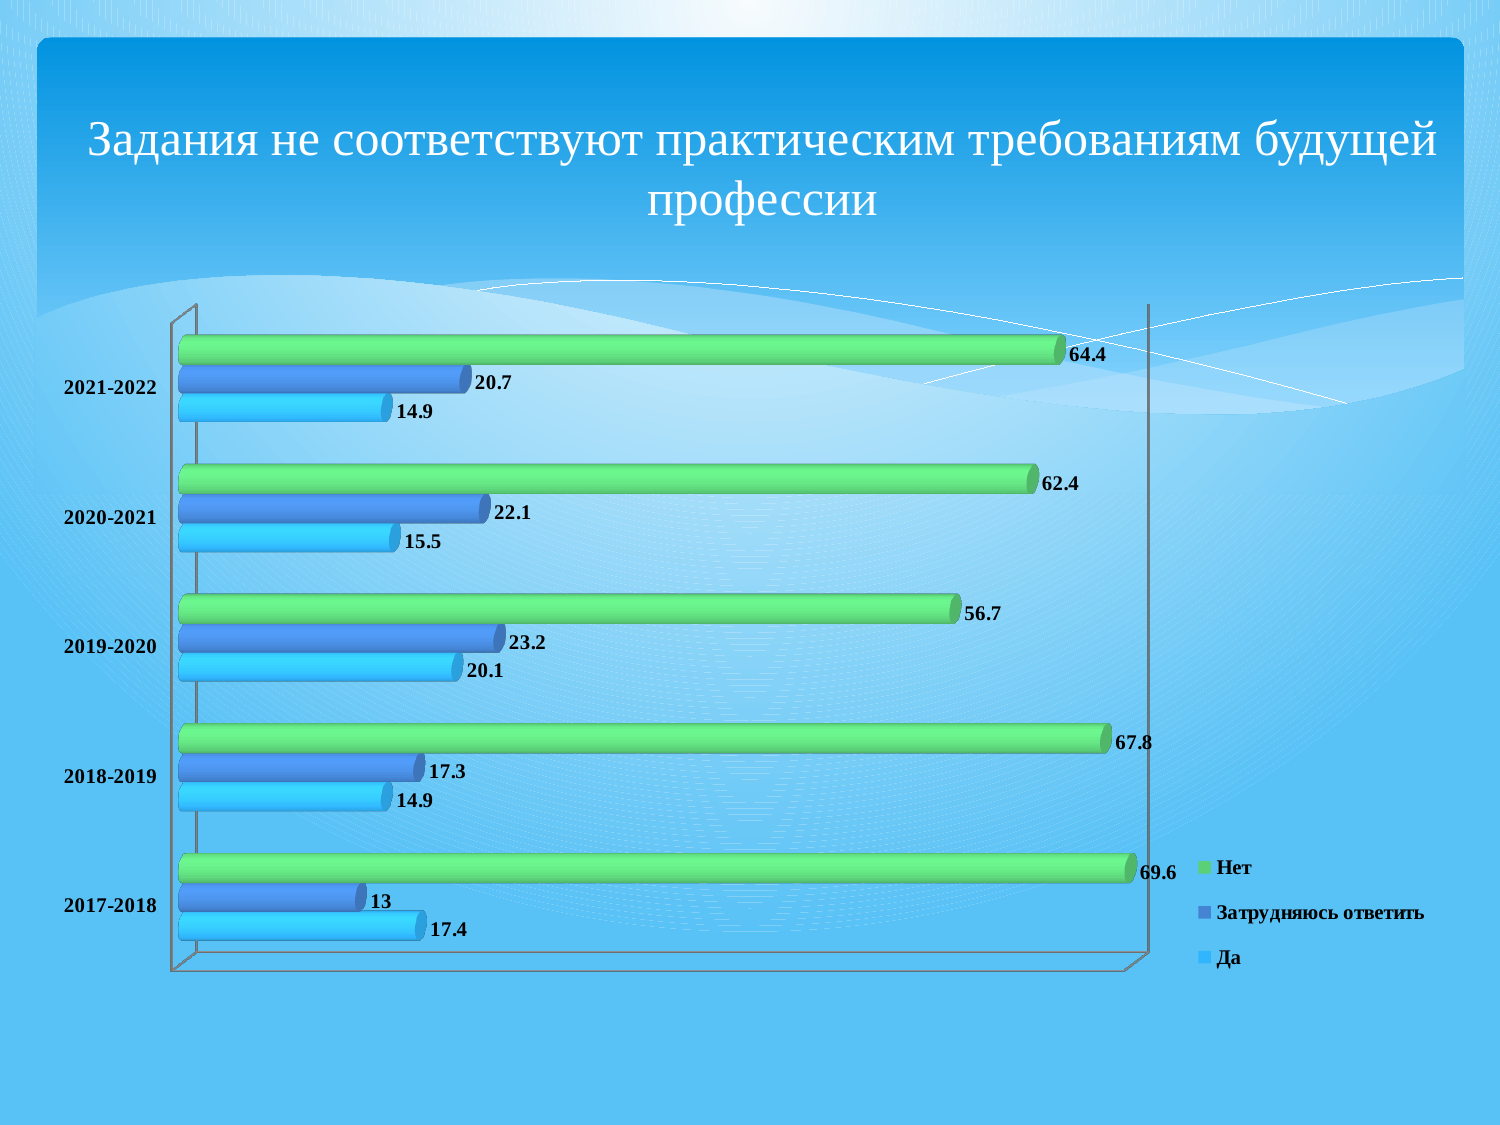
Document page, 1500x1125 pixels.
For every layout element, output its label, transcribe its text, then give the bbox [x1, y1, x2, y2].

title Задания не соответствуют практическим требованиям будущей профессии [50, 75, 1475, 256]
chart [41, 290, 1436, 1006]
